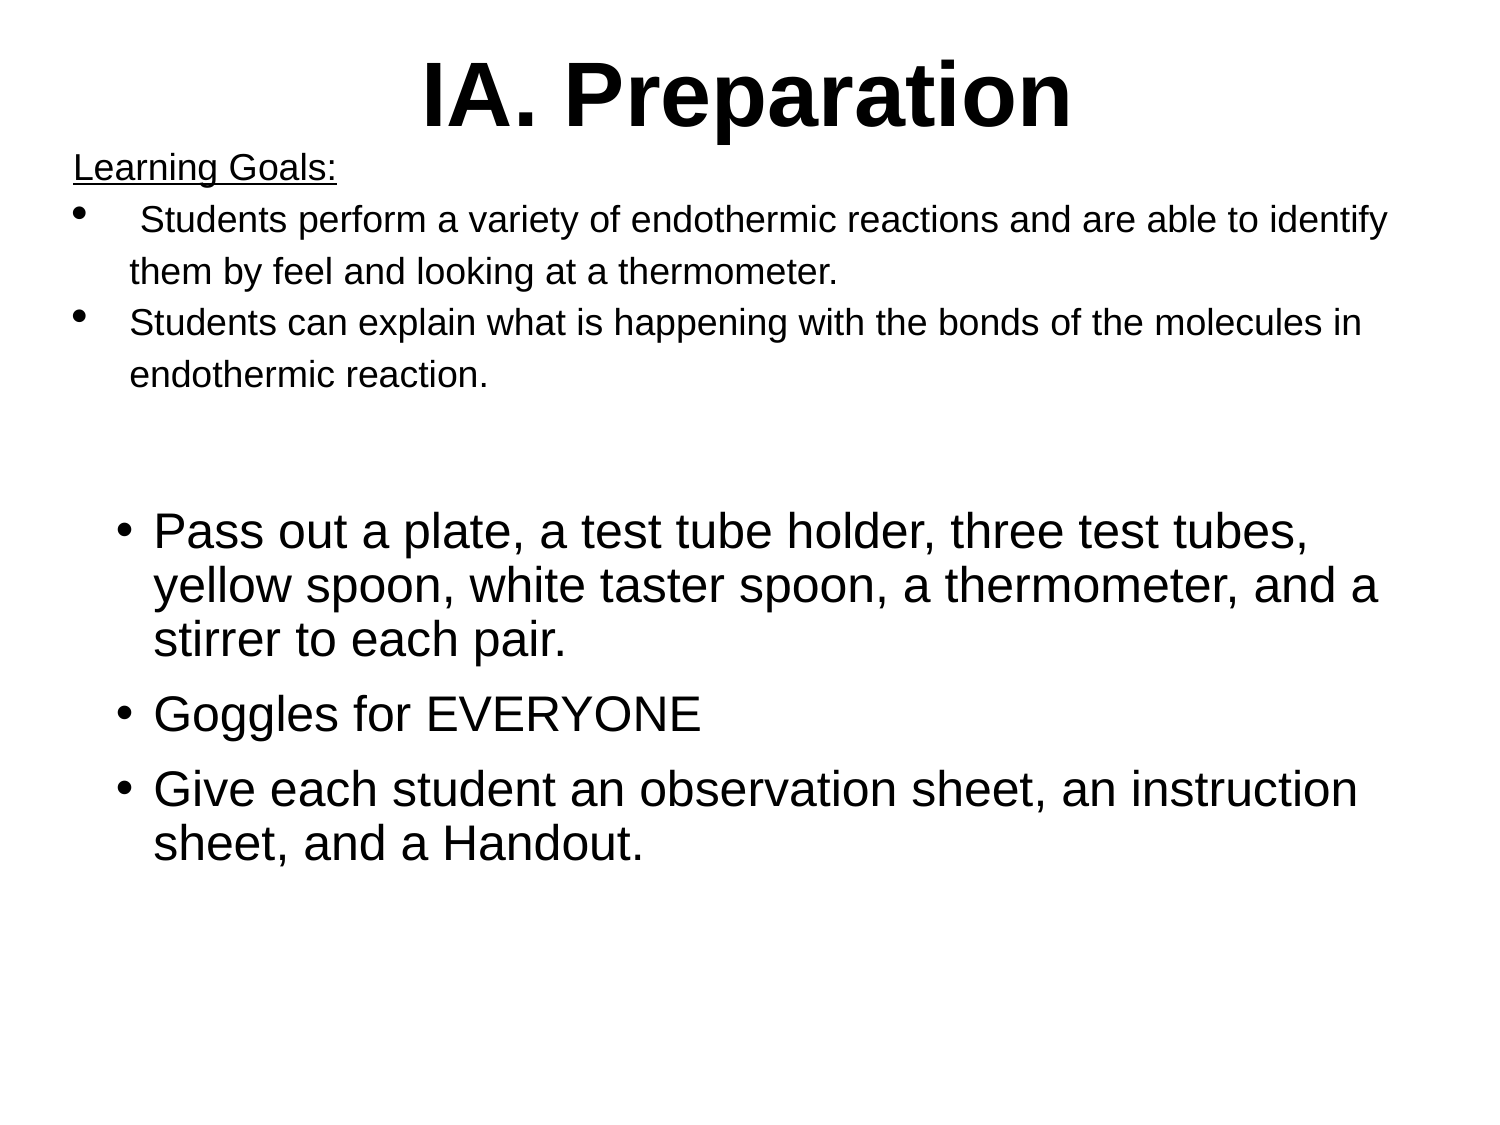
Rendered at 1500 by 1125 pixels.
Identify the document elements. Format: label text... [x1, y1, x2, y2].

list Pass out a plate, a test tube holder, three test tubes, yellow spoon, white taster spoon, a thermometer, and a stirrer to each pair. Goggles for EVERYONE Give each student an observation sheet, an instruction sheet, and a Handout. [100, 497, 1396, 1125]
title IA. Preparation [100, 31, 1395, 129]
text_box Learning Goals: Students perform a variety of endothermic reactions and are able to identify them by feel and looking at a thermometer. Students can explain what is happening with the bonds of the molecules in endothermic reaction. [58, 129, 1469, 403]
